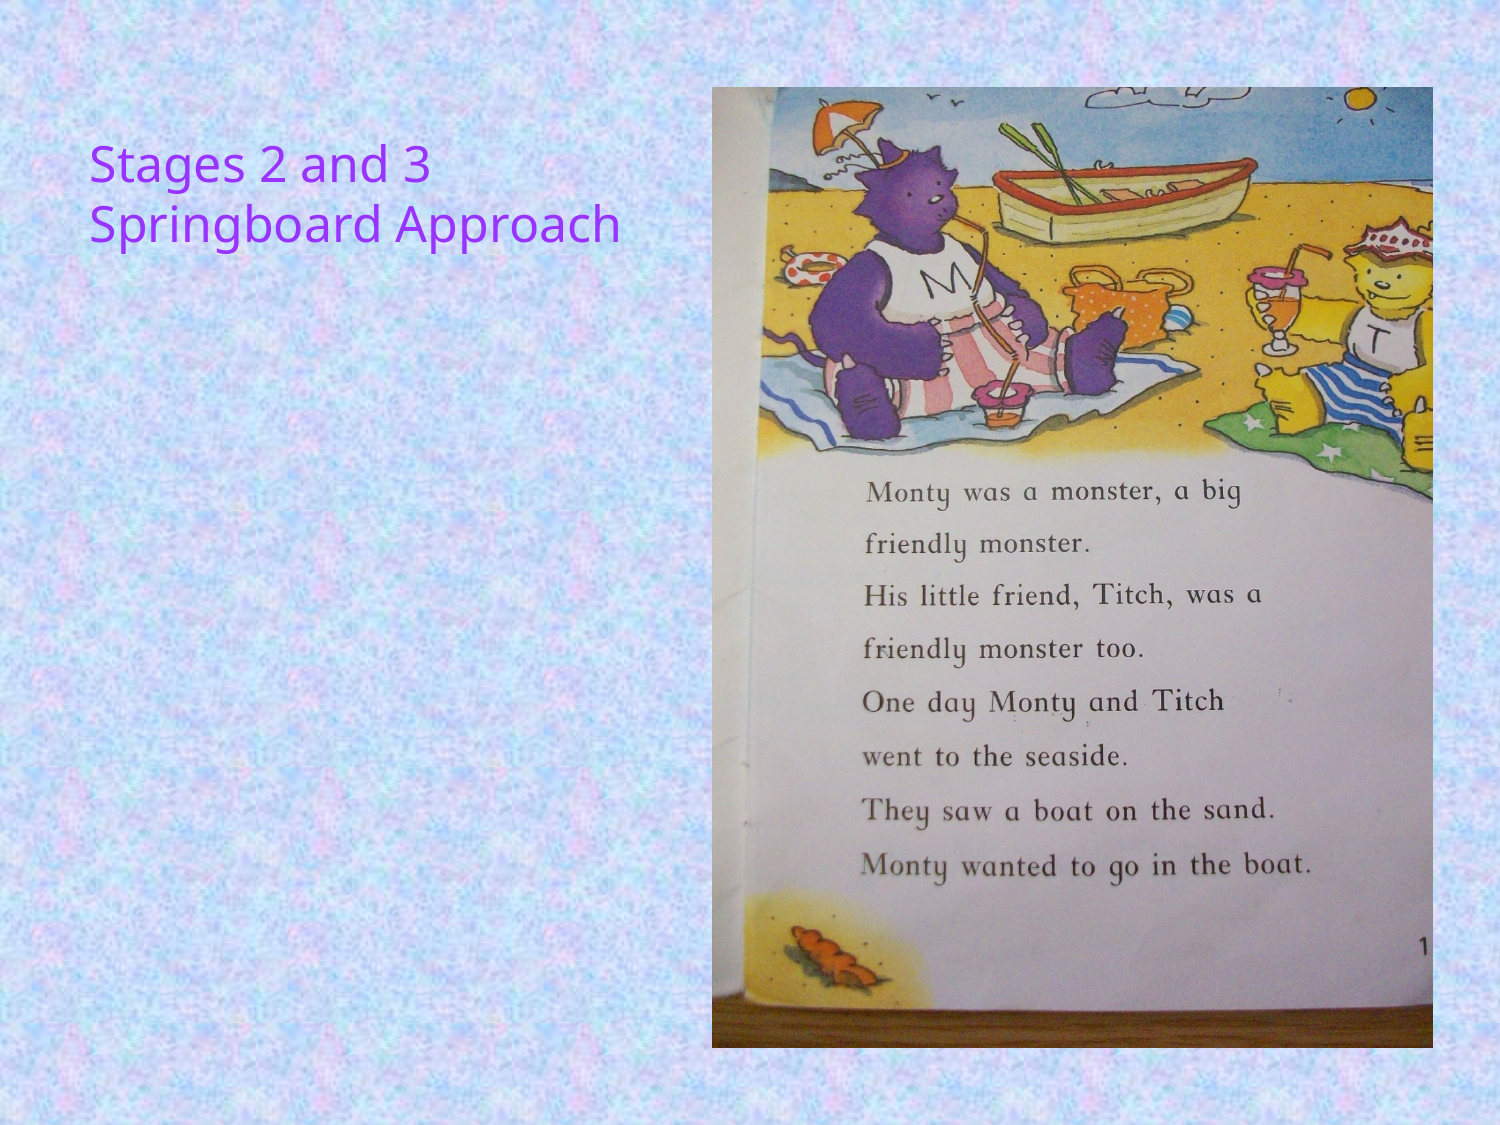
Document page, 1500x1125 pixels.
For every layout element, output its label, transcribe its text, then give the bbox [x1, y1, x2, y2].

text_box Stages 2 and 3 Springboard Approach [74, 124, 663, 320]
picture [0, 0, 1500, 1125]
